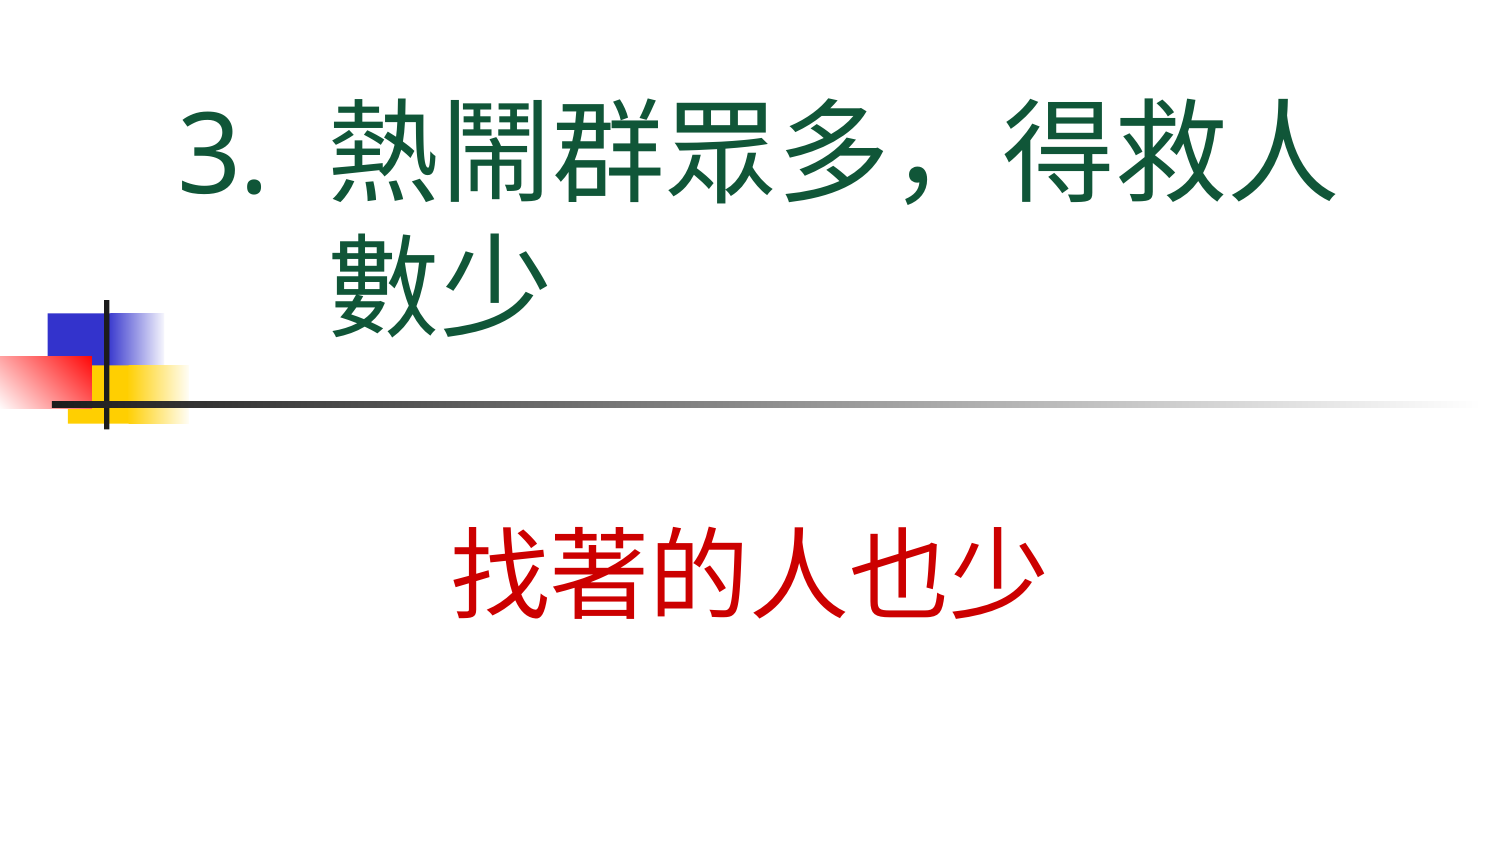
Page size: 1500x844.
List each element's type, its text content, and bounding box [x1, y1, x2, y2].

title 熱鬧群眾多，得救人數少 [162, 46, 1426, 387]
subtitle 找著的人也少 [149, 421, 1351, 723]
